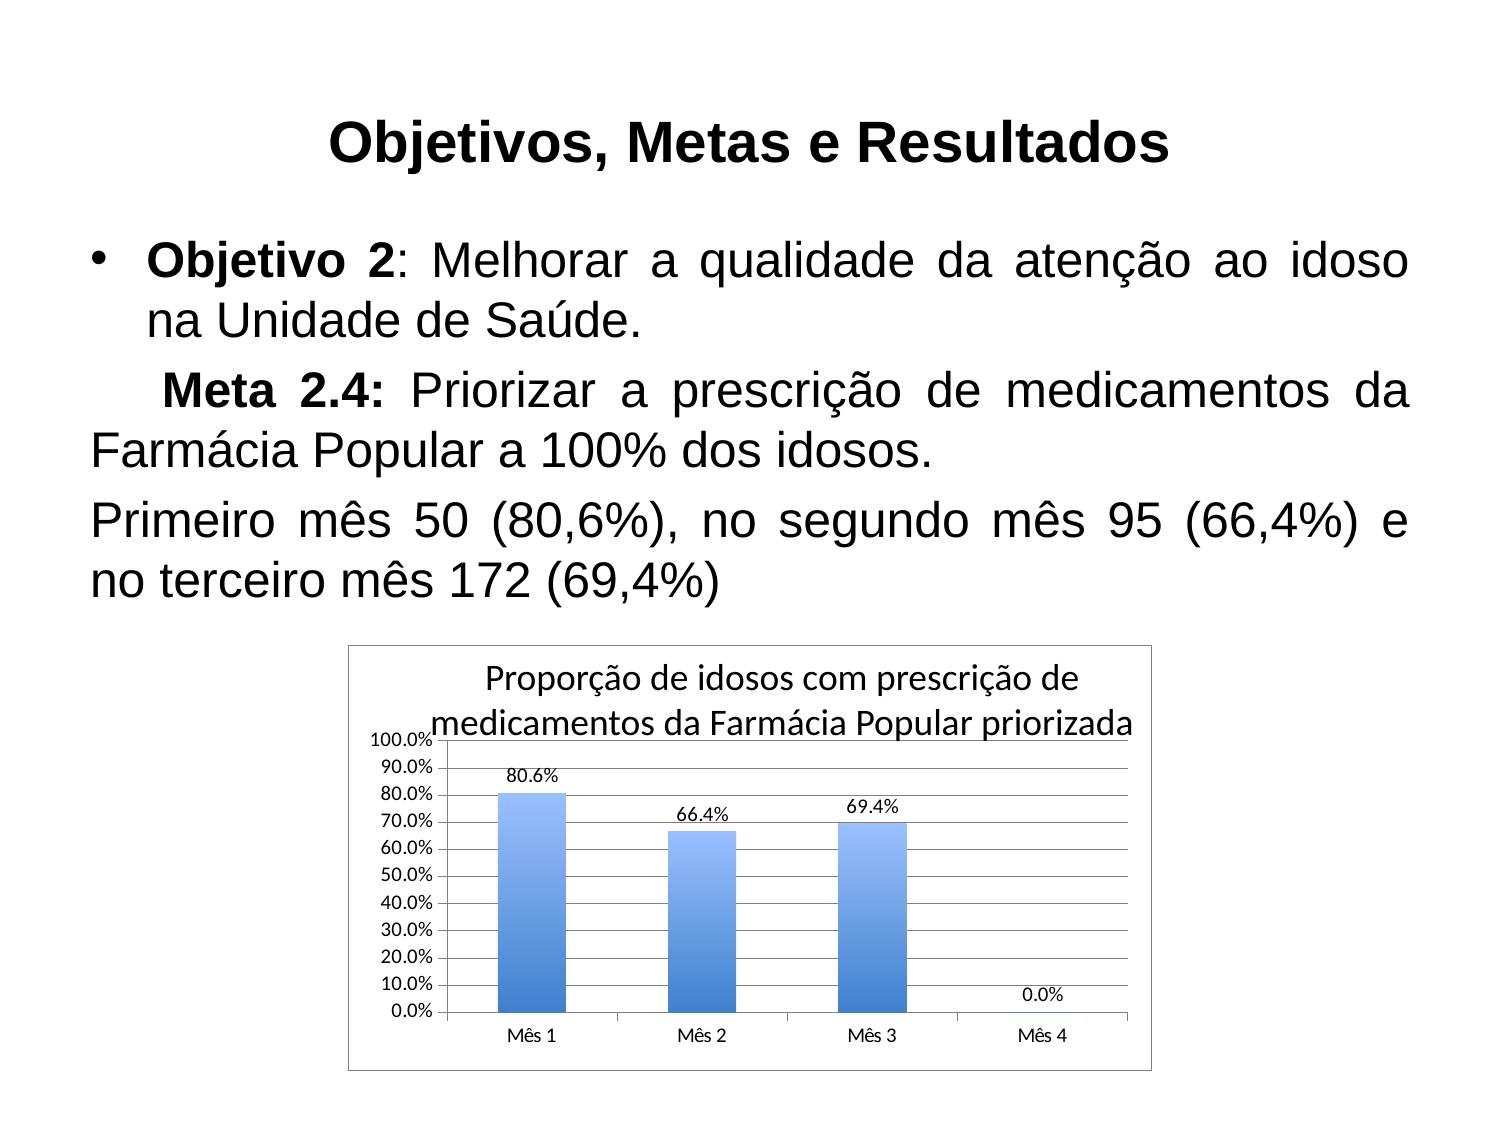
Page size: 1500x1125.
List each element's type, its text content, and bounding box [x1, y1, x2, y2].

title Objetivos, Metas e Resultados [75, 45, 1425, 219]
list Objetivo 2: Melhorar a qualidade da atenção ao idoso na Unidade de Saúde. Meta 2.4: Priorizar a prescrição de medicamentos da Farmácia Popular a 100% dos idosos. Primeiro mês 50 (80,6%), no segundo mês 95 (66,4%) e no terceiro mês 172 (69,4%) [75, 219, 1425, 1125]
chart [348, 644, 1152, 1071]
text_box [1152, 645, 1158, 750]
